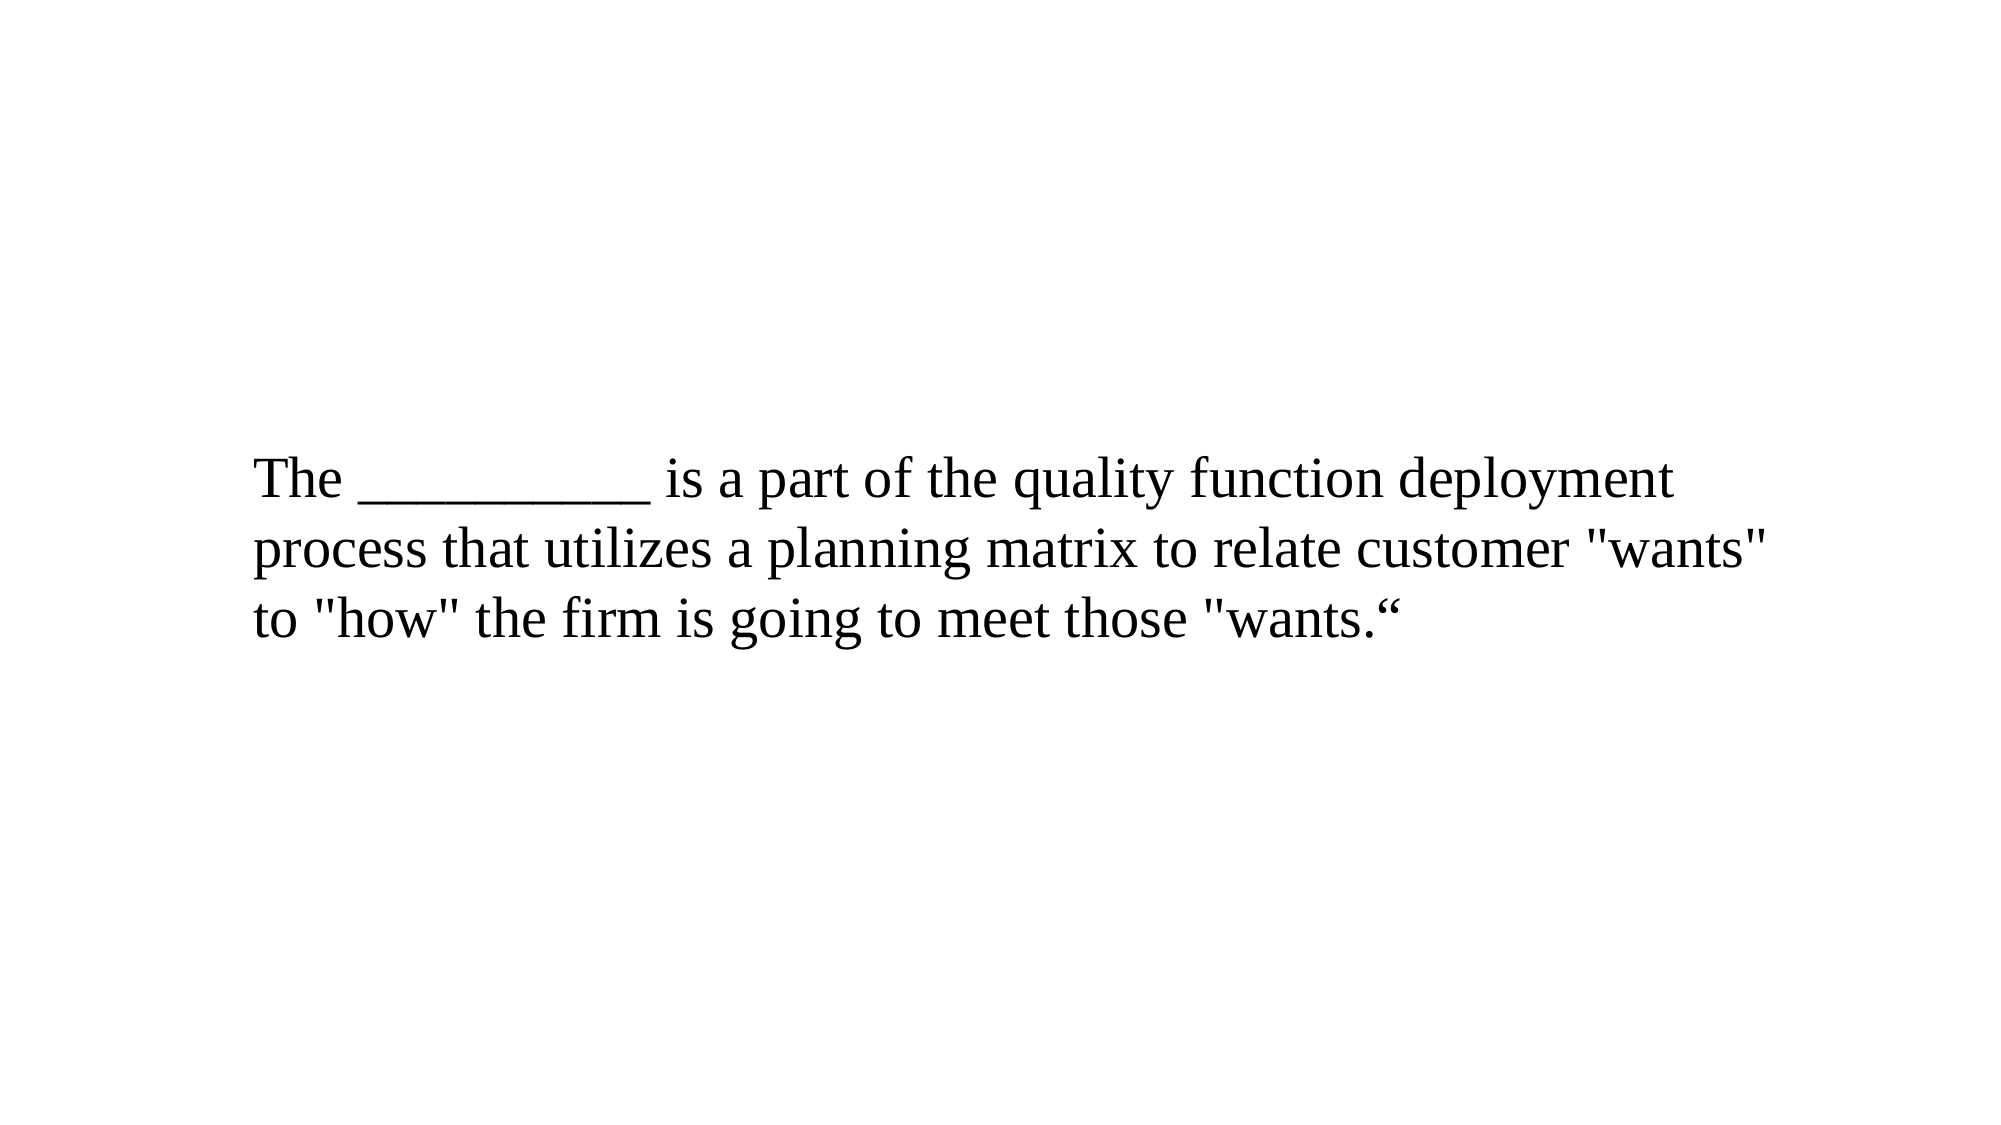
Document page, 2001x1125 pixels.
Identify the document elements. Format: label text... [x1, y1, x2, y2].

text_box The __________ is a part of the quality function deployment process that utilizes a planning matrix to relate customer "wants" to "how" the firm is going to meet those "wants.“ [238, 361, 1839, 727]
